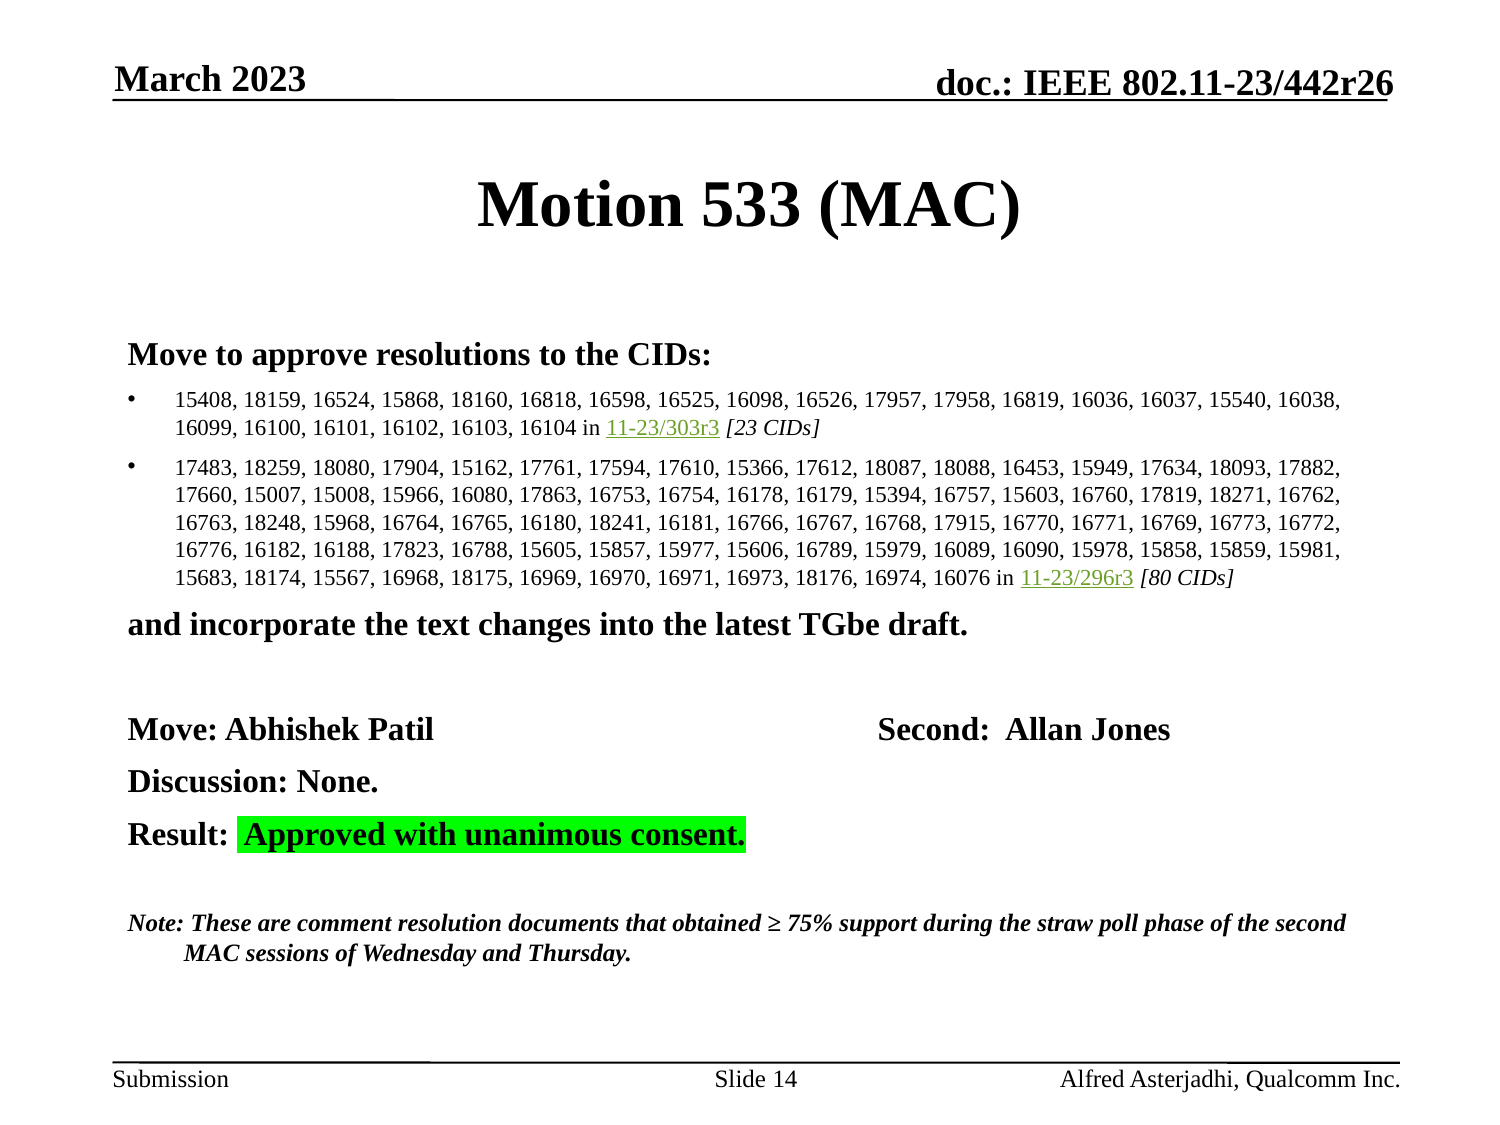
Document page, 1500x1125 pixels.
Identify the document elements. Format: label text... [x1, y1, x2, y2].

slide_number Slide 14 [712, 1061, 800, 1123]
title Motion 533 (MAC) [112, 112, 1388, 288]
footer Alfred Asterjadhi, Qualcomm Inc. [878, 1061, 1402, 1093]
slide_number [114, 54, 423, 100]
list Move to approve resolutions to the CIDs: 15408, 18159, 16524, 15868, 18160, 16818, 16598, 16525, 16098, 16526, 17957, 17958, 16819, 16036, 16037, 15540, 16038, 16099, 16100, 16101, 16102, 16103, 16104 in 11-23/303r3 [23 CIDs] 17483, 18259, 18080, 17904, 15162, 17761, 17594, 17610, 15366, 17612, 18087, 18088, 16453, 15949, 17634, 18093, 17882, 17660, 15007, 15008, 15966, 16080, 17863, 16753, 16754, 16178, 16179, 15394, 16757, 15603, 16760, 17819, 18271, 16762, 16763, 18248, 15968, 16764, 16765, 16180, 18241, 16181, 16766, 16767, 16768, 17915, 16770, 16771, 16769, 16773, 16772, 16776, 16182, 16188, 17823, 16788, 15605, 15857, 15977, 15606, 16789, 15979, 16089, 16090, 15978, 15858, 15859, 15981, 15683, 18174, 15567, 16968, 18175, 16969, 16970, 16971, 16973, 18176, 16974, 16076 in 11-23/296r3 [80 CIDs] and incorporate the text changes into the latest TGbe draft. Move: Abhishek Patil Second: Allan Jones Discussion: None. Result: Approved with unanimous consent. Note: These are comment resolution documents that obtained ≥ 75% support during the straw poll phase of the second MAC sessions of Wednesday and Thursday. [112, 324, 1388, 1063]
